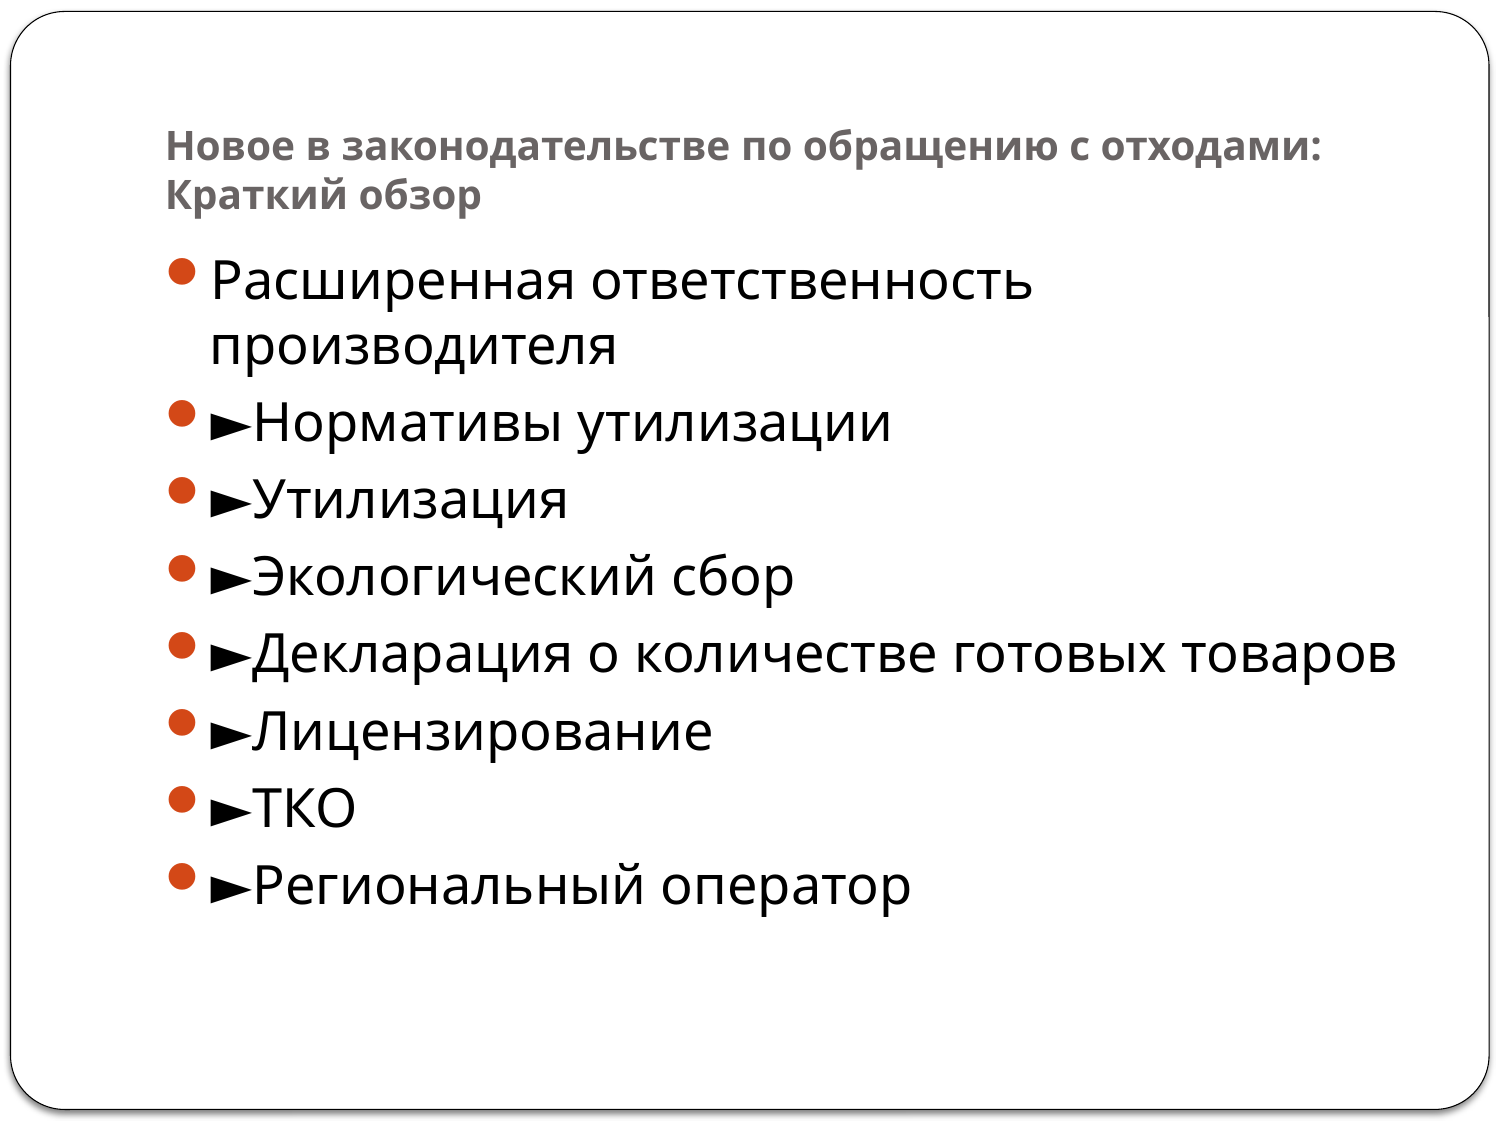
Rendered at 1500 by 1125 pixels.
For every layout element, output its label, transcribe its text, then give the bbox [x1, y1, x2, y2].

list Расширенная ответственность производителя ►Нормативы утилизации ►Утилизация ►Экологический сбор ►Декларация о количестве готовых товаров ►Лицензирование ►ТКО ►Региональный оператор [150, 237, 1425, 988]
title Новое в законодательстве по обращению с отходами: Краткий обзор [150, 45, 1425, 233]
